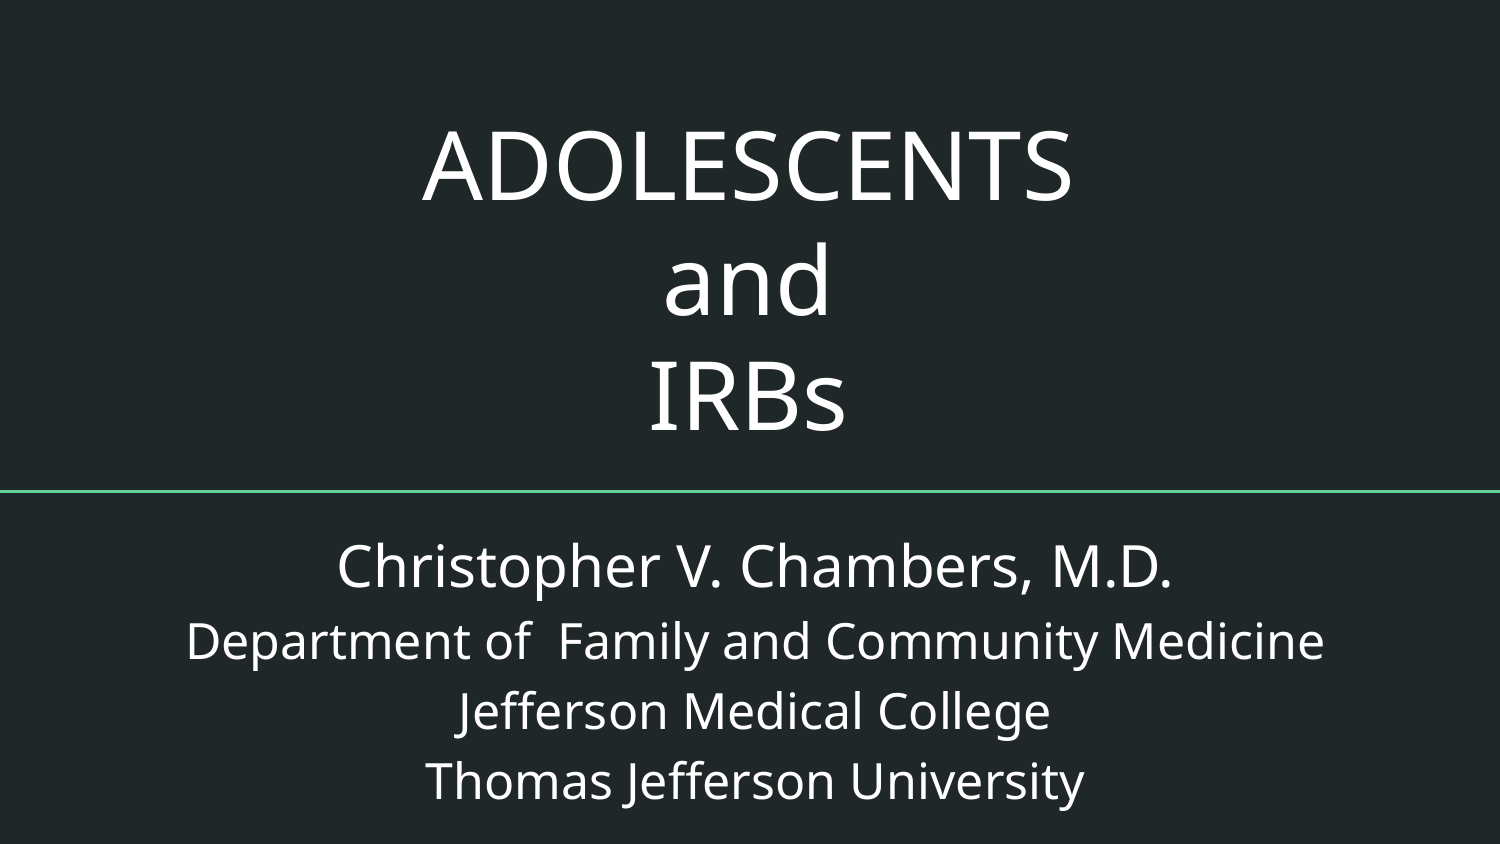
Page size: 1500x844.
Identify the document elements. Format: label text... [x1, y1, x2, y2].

title ADOLESCENTS and IRBs [99, 82, 1398, 472]
subtitle Christopher V. Chambers, M.D. Department of Family and Community Medicine Jefferson Medical College Thomas Jefferson University [99, 521, 1412, 822]
